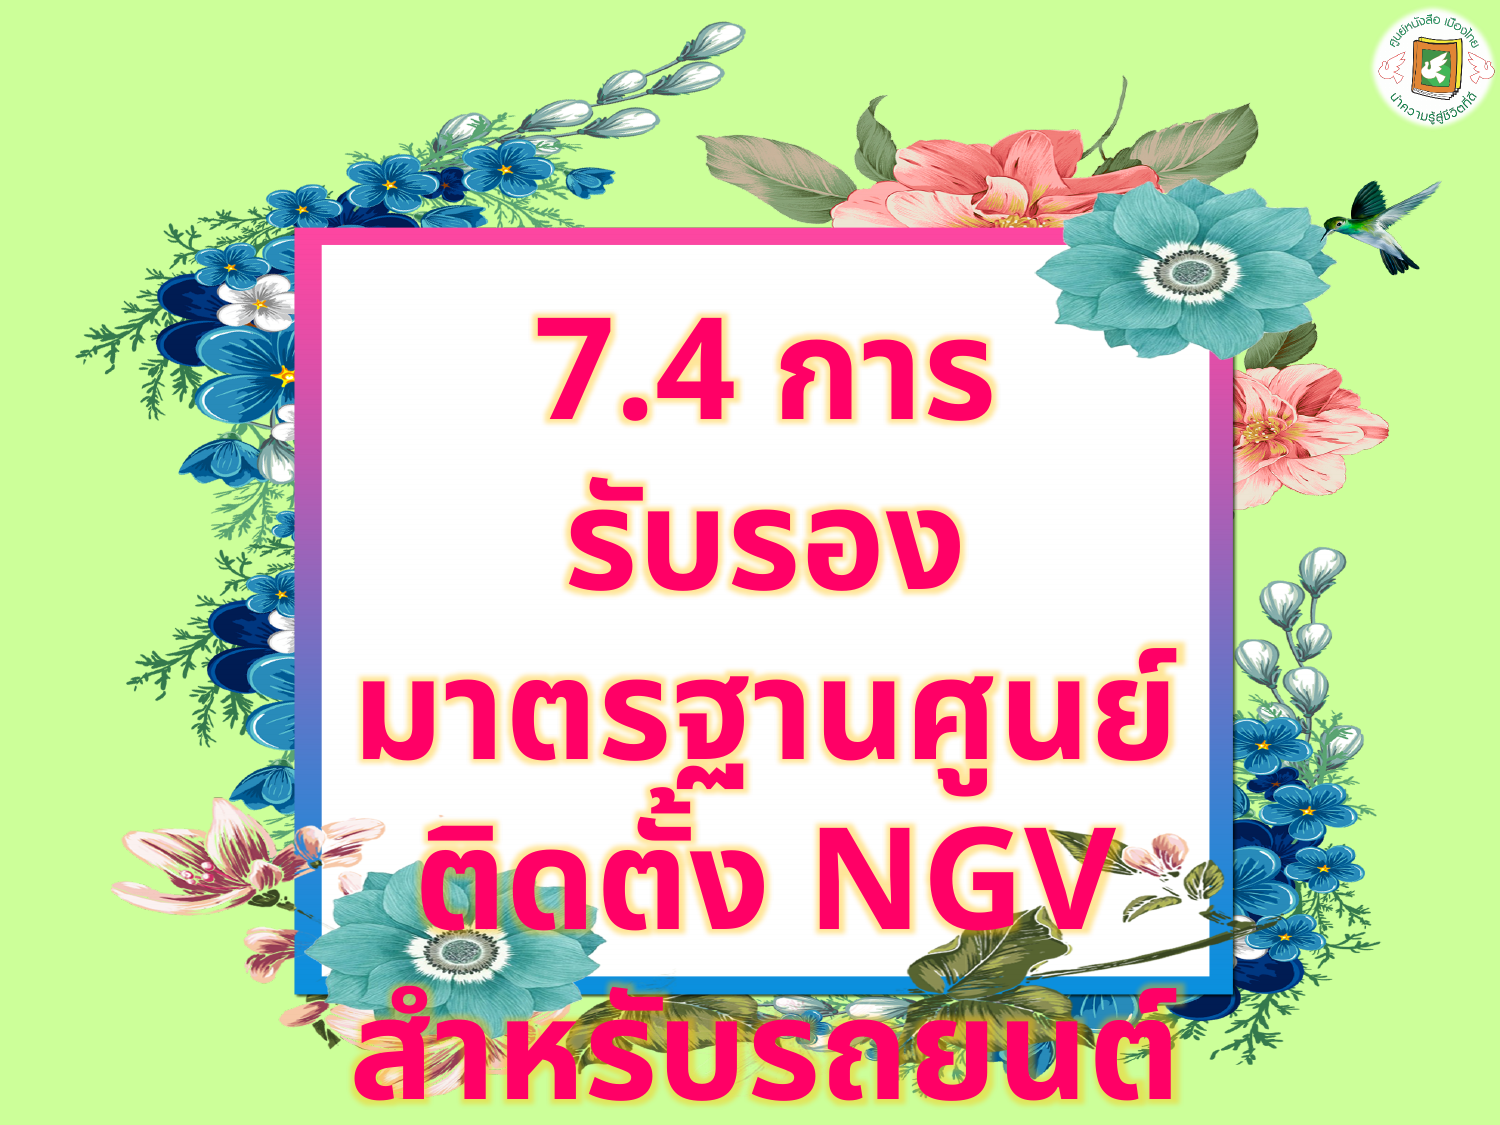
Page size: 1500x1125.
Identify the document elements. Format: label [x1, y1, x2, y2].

picture [0, 0, 1500, 1125]
text_box [1368, 4, 1500, 131]
